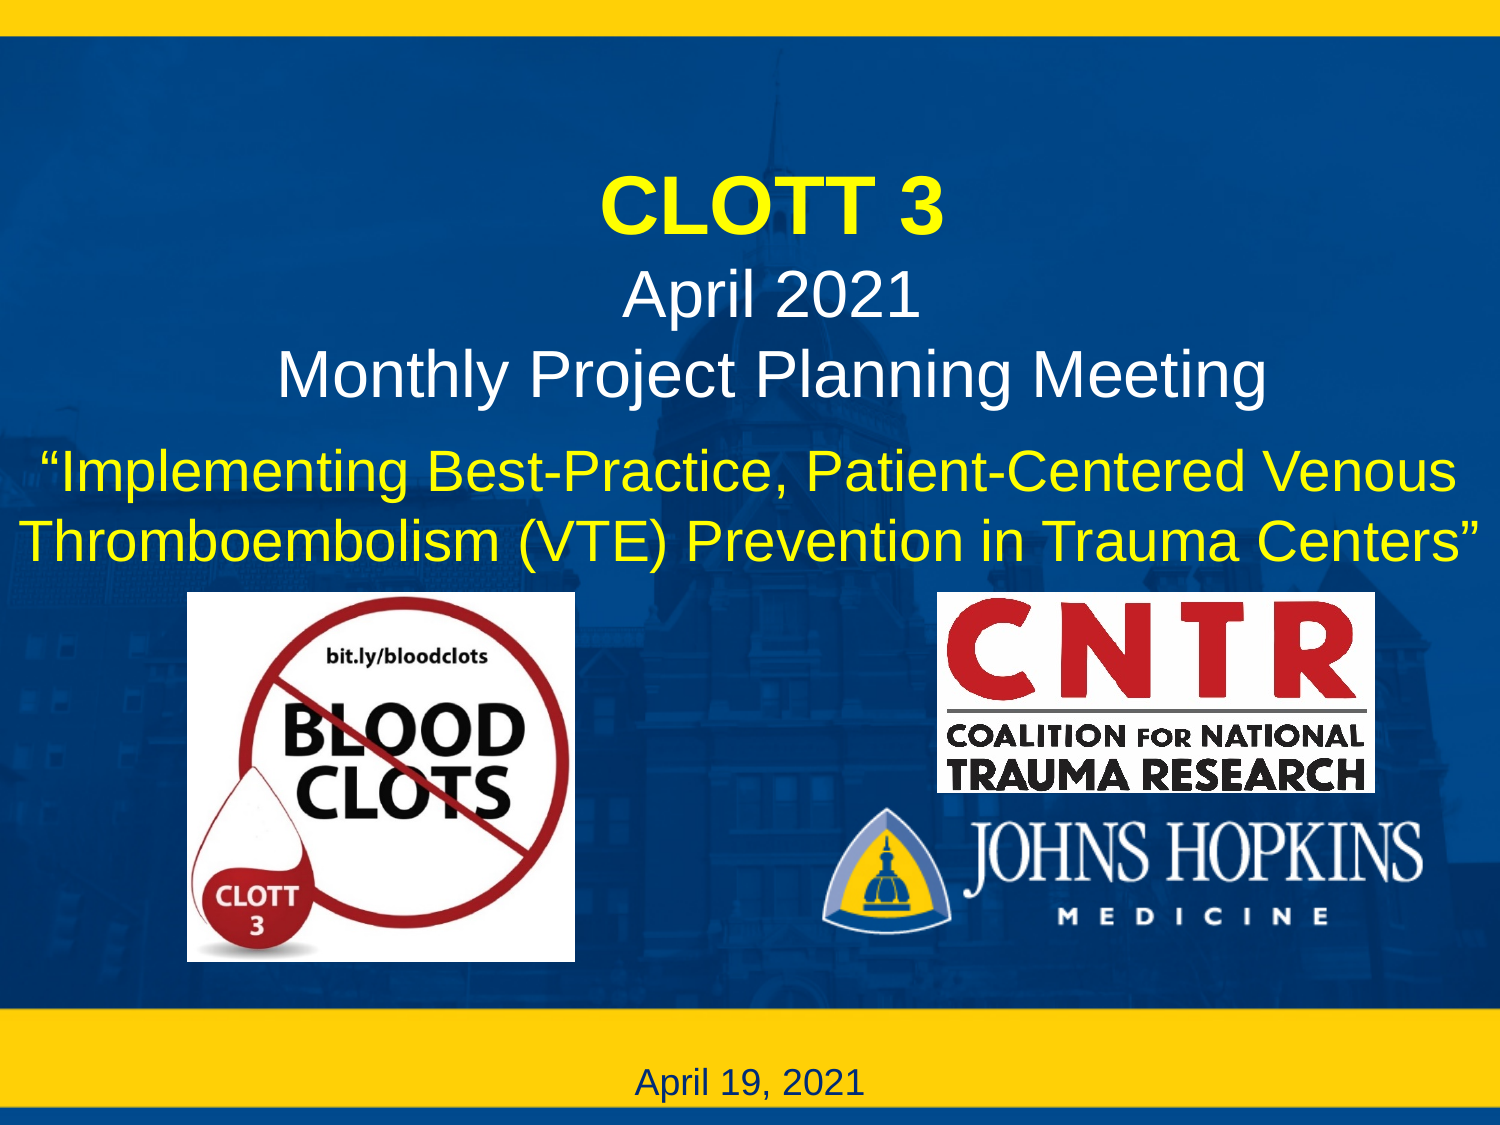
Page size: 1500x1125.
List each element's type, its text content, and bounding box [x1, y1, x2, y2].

subtitle “Implementing Best-Practice, Patient-Centered Venous Thromboembolism (VTE) Prevention in Trauma Centers” [0, 425, 1500, 576]
picture [0, 1101, 1500, 1125]
picture [0, 576, 1500, 1049]
title CLOTT 3 April 2021 Monthly Project Planning Meeting [132, 143, 1413, 332]
picture [0, 0, 1500, 425]
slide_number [0, 1049, 1500, 1101]
